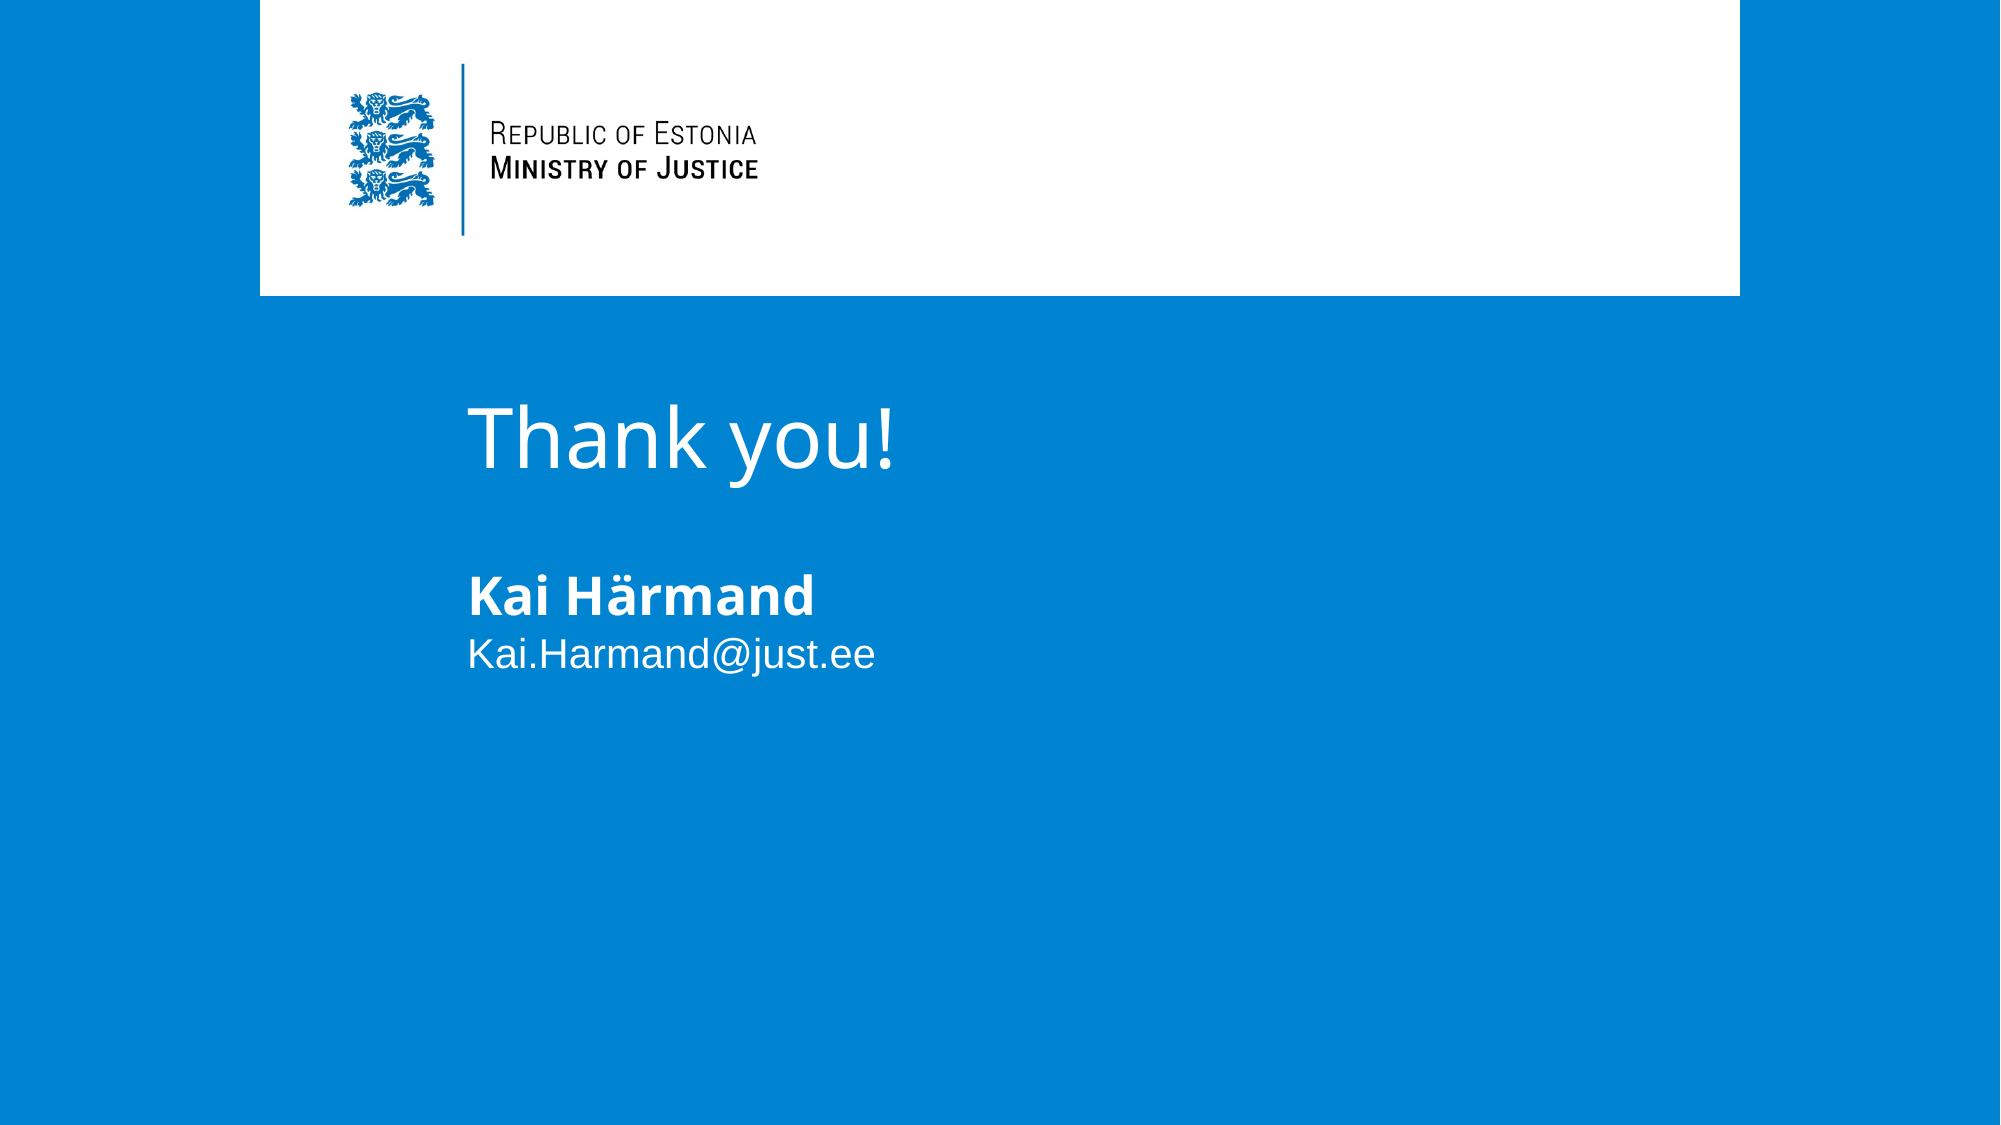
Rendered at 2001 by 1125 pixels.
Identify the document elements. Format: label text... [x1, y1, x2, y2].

text_box Kai Härmand Kai.Harmand@just.ee [467, 562, 1675, 845]
table_header [260, 0, 1740, 296]
text_box Thank you! [467, 384, 894, 486]
picture [320, 35, 891, 264]
